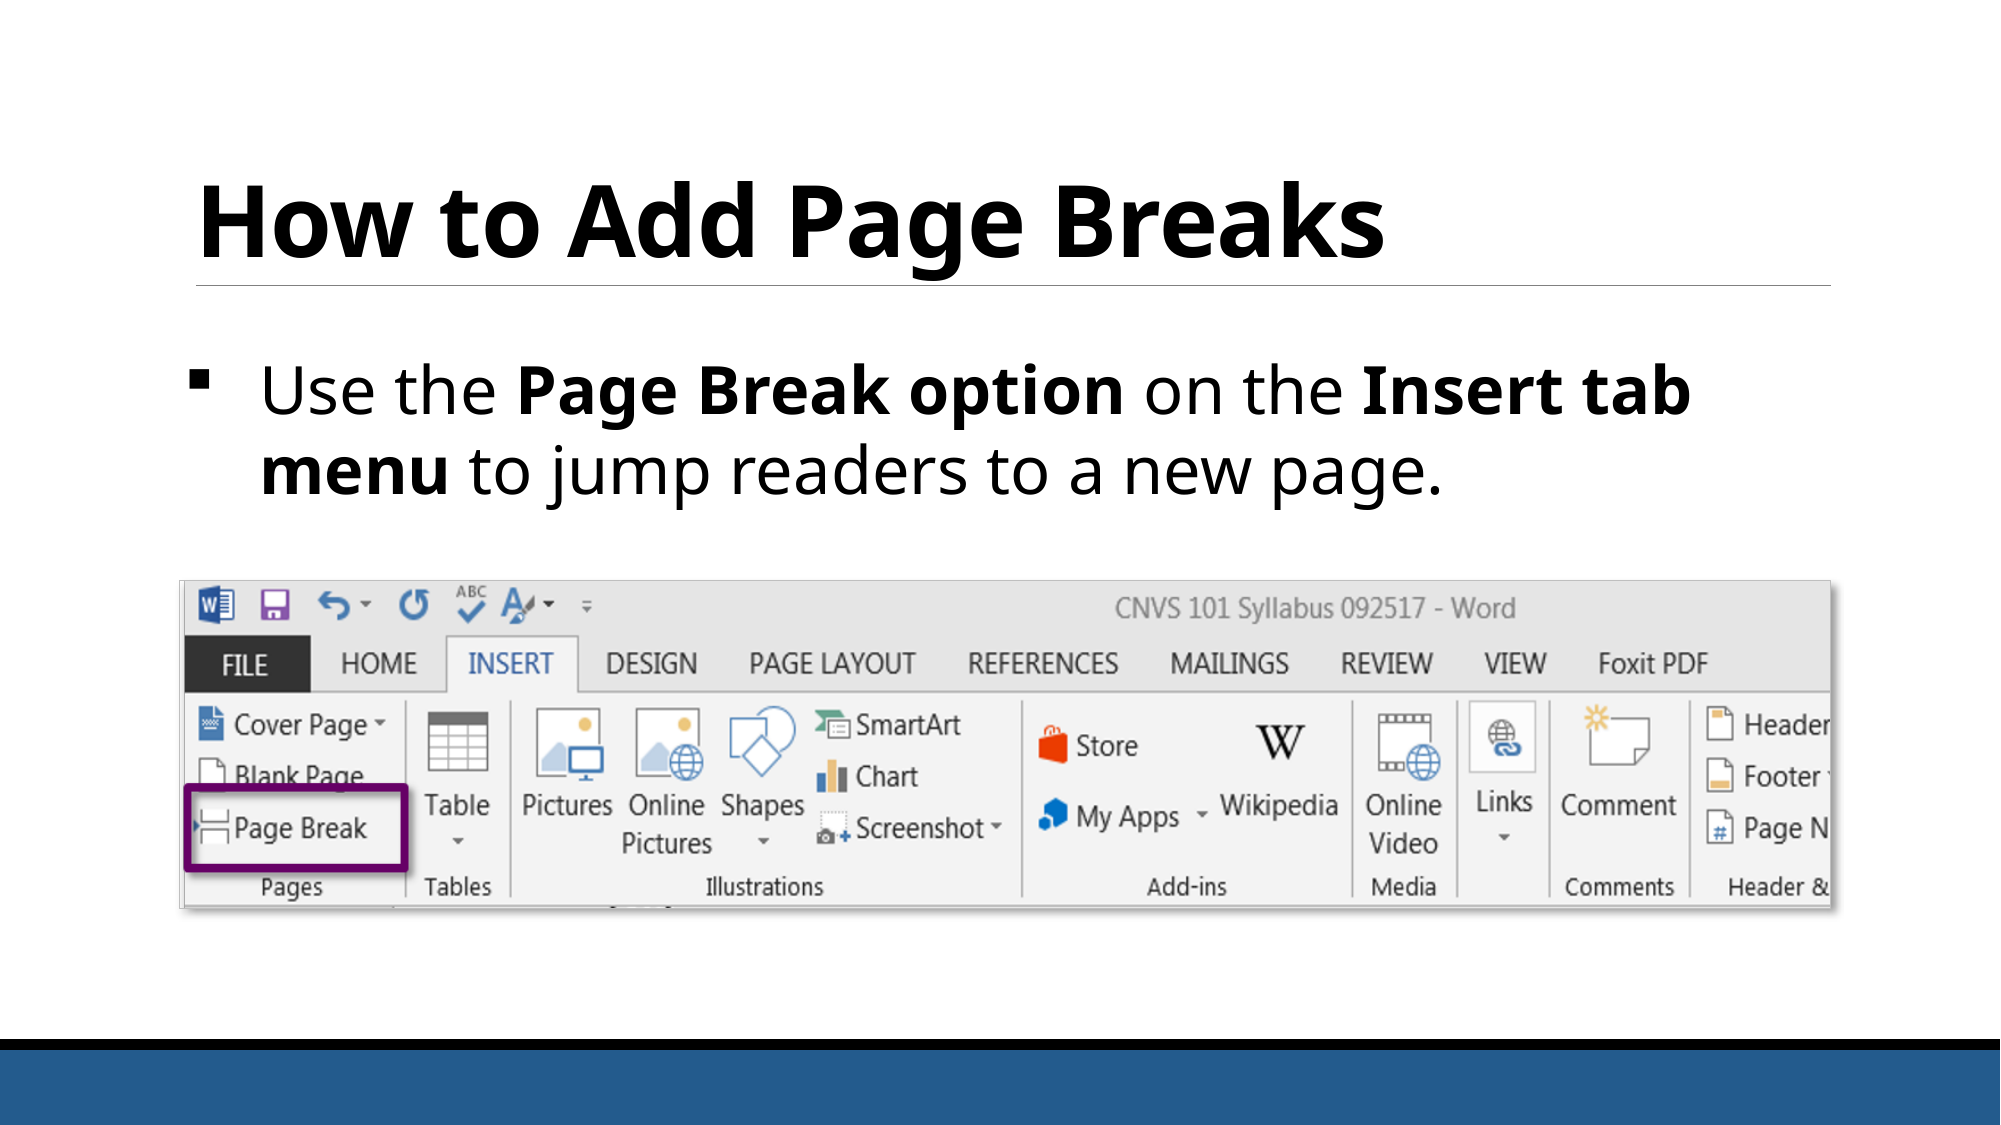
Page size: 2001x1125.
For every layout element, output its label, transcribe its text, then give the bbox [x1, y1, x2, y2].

title How to Add Page Breaks [180, 47, 1944, 285]
list Use the Page Break option on the Insert tab menu to jump readers to a new page. [180, 302, 1830, 526]
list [179, 580, 1831, 909]
